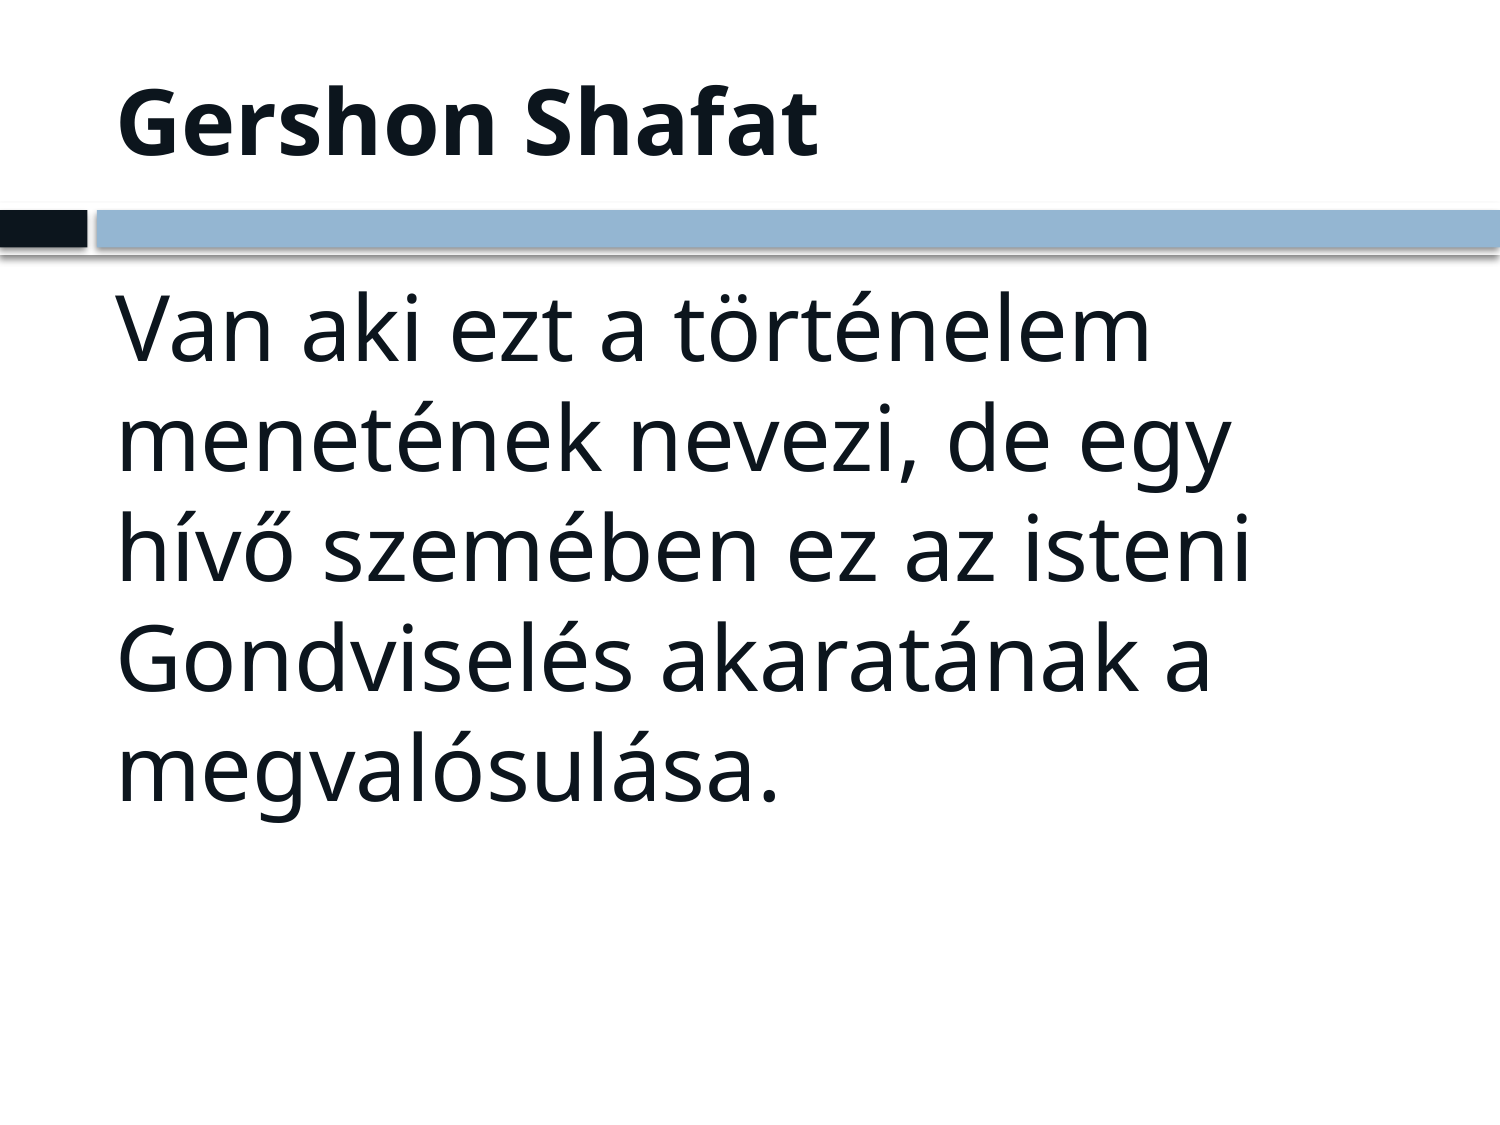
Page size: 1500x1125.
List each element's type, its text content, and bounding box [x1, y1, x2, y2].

list Van aki ezt a történelem menetének nevezi, de egy hívő szemében ez az isteni Gondviselés akaratának a megvalósulása. [100, 262, 1438, 1000]
title Gershon Shafat [100, 37, 1438, 200]
